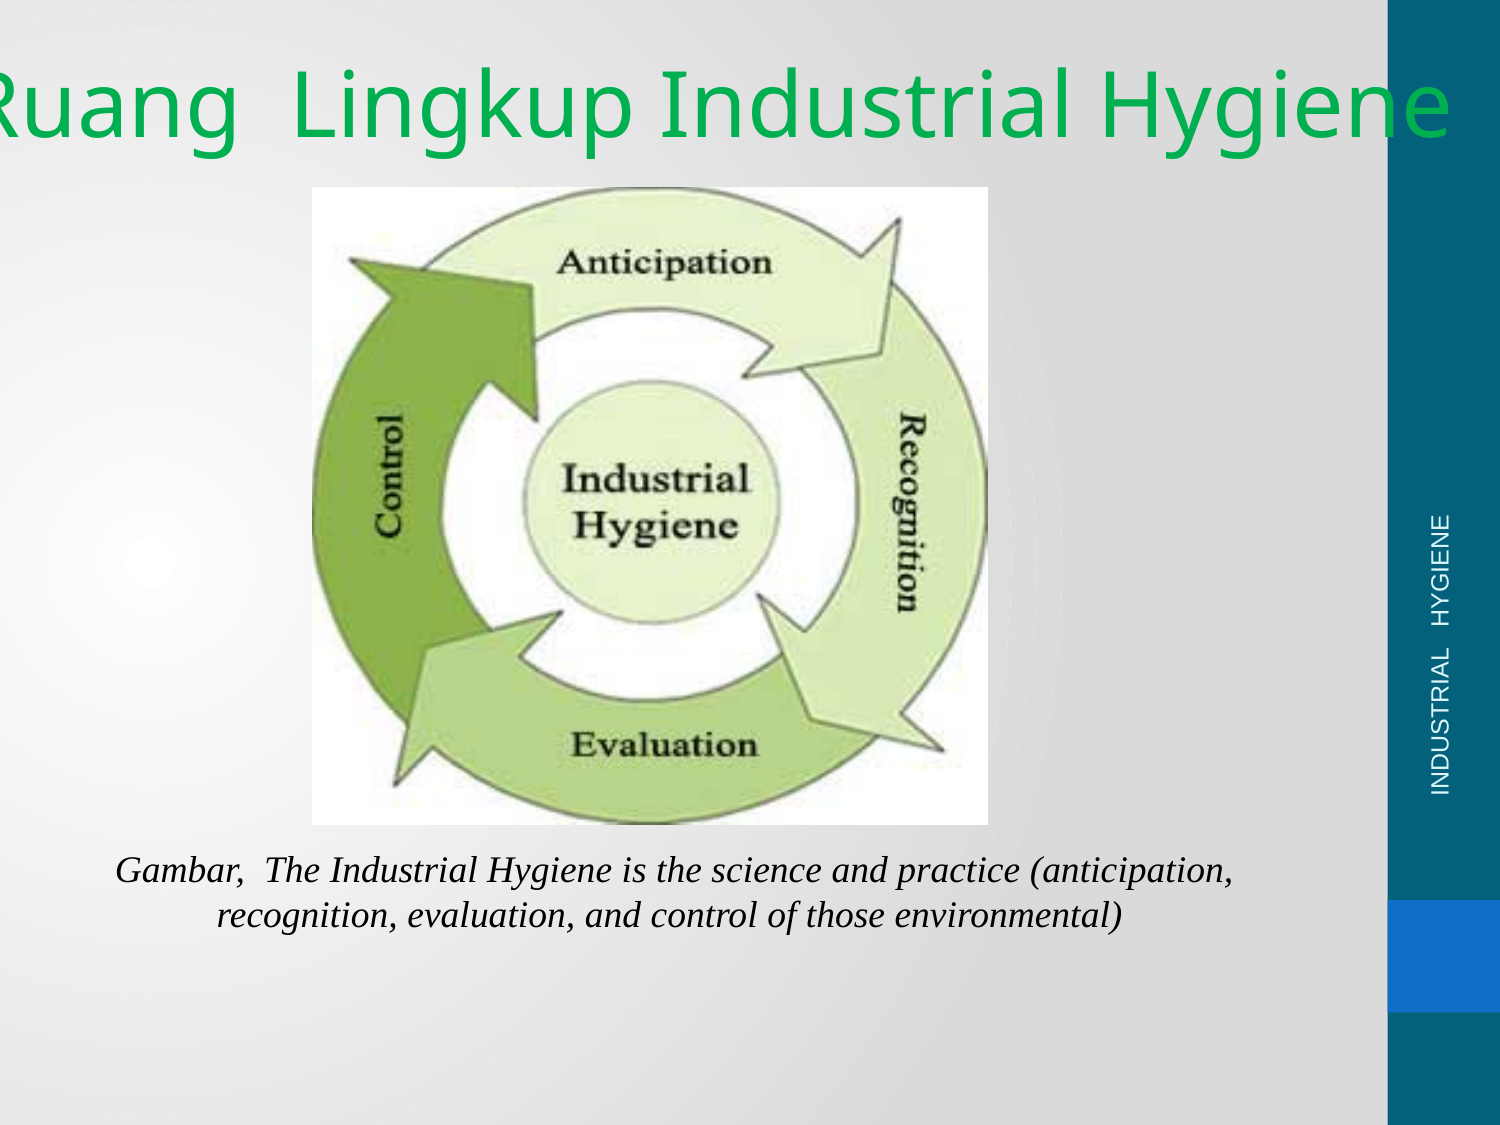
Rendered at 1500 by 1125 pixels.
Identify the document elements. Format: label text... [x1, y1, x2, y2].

text_box Ruang Lingkup Industrial Hygiene [0, 38, 1470, 163]
footer INDUSTRIAL HYGIENE [1408, 500, 1469, 889]
text_box Gambar, The Industrial Hygiene is the science and practice (anticipation, recognition, evaluation, and control of those environmental) [68, 837, 1282, 943]
picture [312, 187, 988, 826]
